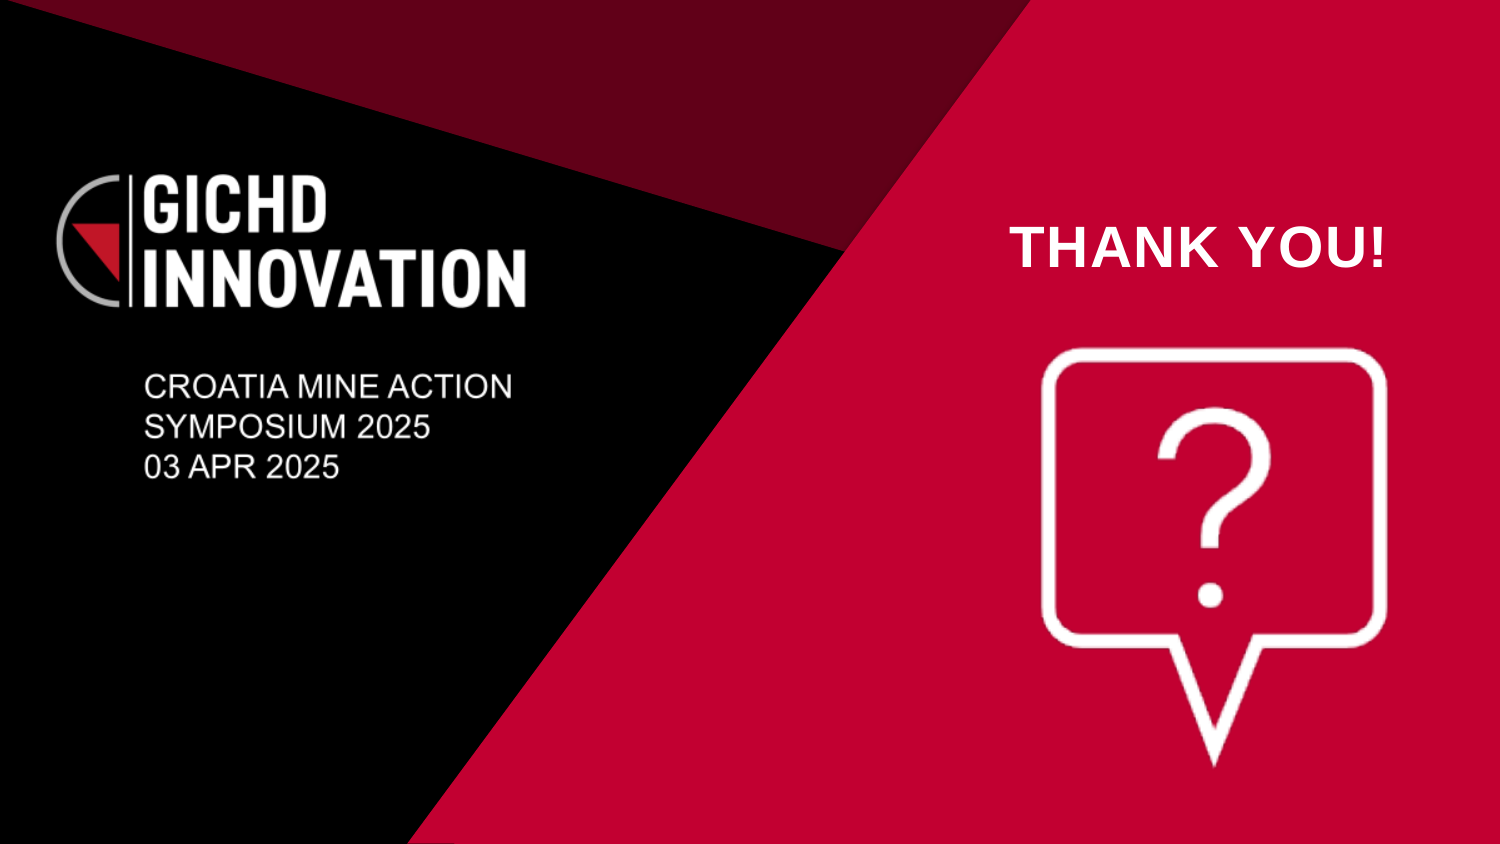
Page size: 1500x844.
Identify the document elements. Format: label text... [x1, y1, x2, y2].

picture [977, 334, 1453, 785]
picture [0, 0, 843, 844]
title Thank you! [994, 208, 1404, 280]
